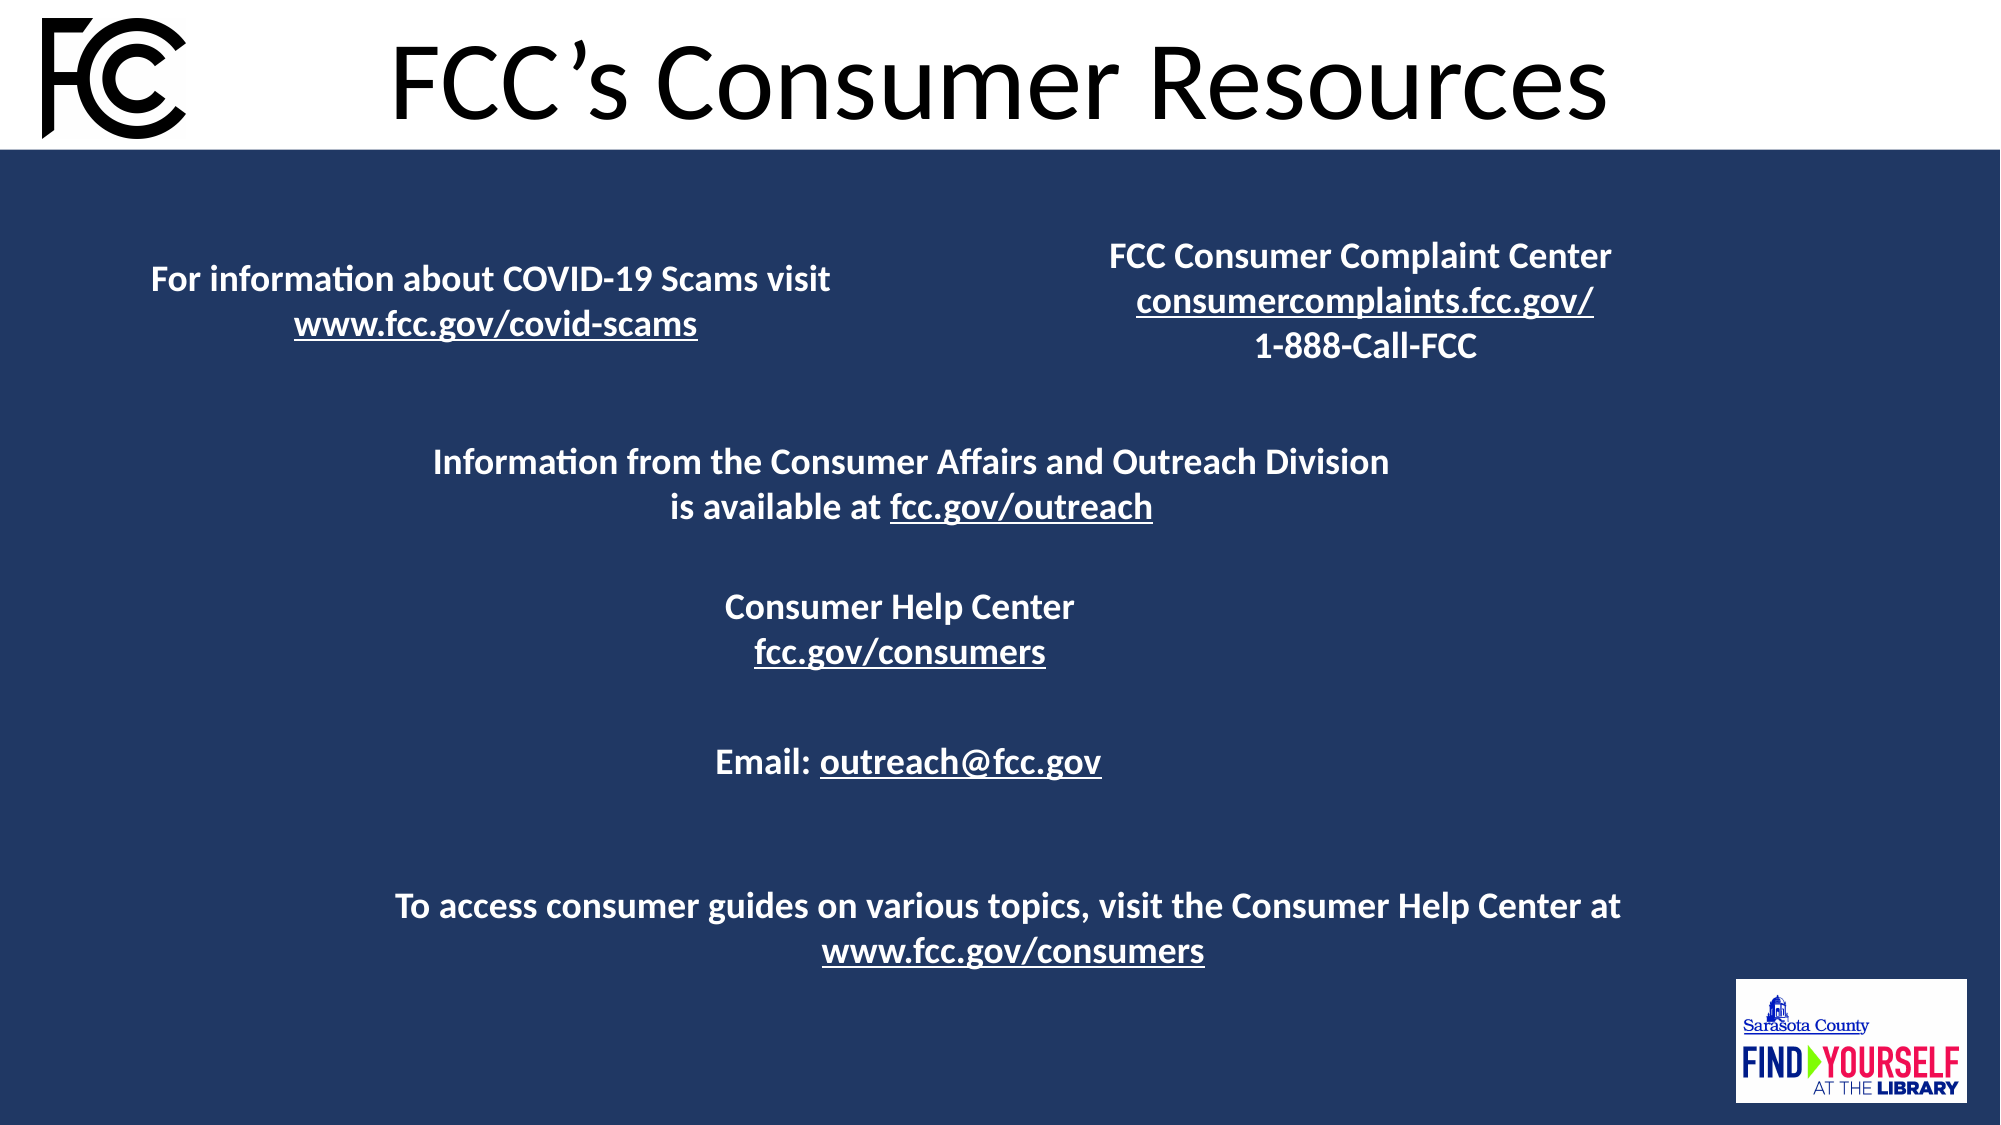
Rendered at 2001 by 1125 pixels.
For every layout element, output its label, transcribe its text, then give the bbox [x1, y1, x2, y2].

text_box Email: outreach@fcc.gov [700, 729, 1300, 925]
picture [42, 18, 186, 139]
text_box Consumer Help Center fcc.gov/consumers [567, 574, 1234, 769]
text_box FCC Consumer Complaint Center consumercomplaints.fcc.gov/ 1-888-Call-FCC [865, 223, 1866, 374]
text_box FCC’s Consumer Resources [0, 0, 2000, 150]
text_box Information from the Consumer Affairs and Outreach Division is available at fcc.gov/outreach [411, 429, 1412, 580]
text_box For information about COVID-19 Scams visit www.fcc.gov/covid-scams [134, 246, 857, 397]
picture [1736, 979, 1967, 1103]
text_box To access consumer guides on various topics, visit the Consumer Help Center at www.fcc.gov/consumers [374, 873, 1653, 979]
